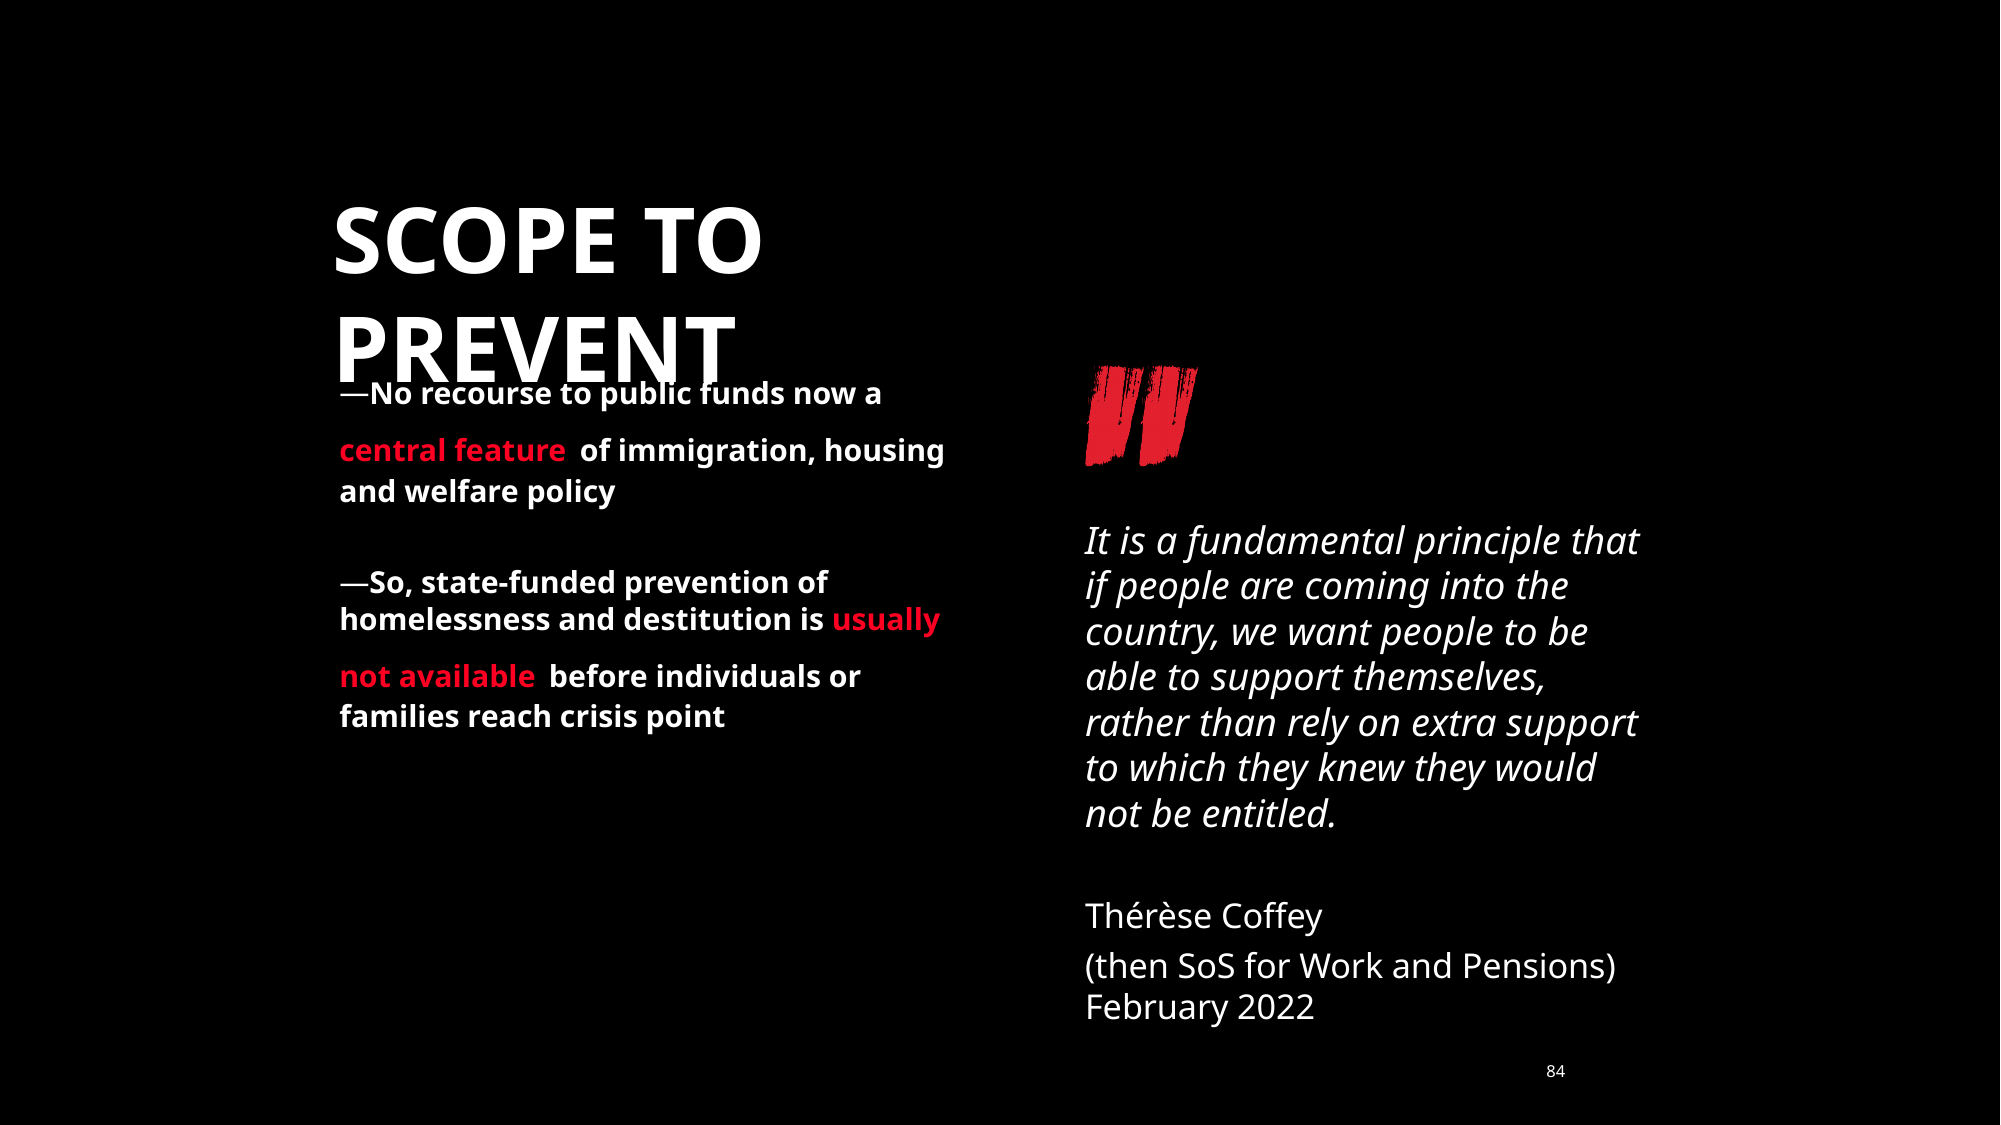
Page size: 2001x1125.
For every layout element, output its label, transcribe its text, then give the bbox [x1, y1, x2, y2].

text_box SCOPE TO PREVENT [332, 182, 1053, 402]
picture [1078, 361, 1201, 472]
slide_number 84 [1531, 1042, 1982, 1103]
list No recourse to public funds now a central feature of immigration, housing and welfare policy So, state-funded prevention of homelessness and destitution is usually not available before individuals or families reach crisis point [332, 402, 984, 853]
list It is a fundamental principle that if people are coming into the country, we want people to be able to support themselves, rather than rely on extra support to which they knew they would not be entitled. Thérèse Coffey (then SoS for Work and Pensions) February 2022 [1069, 508, 1668, 756]
